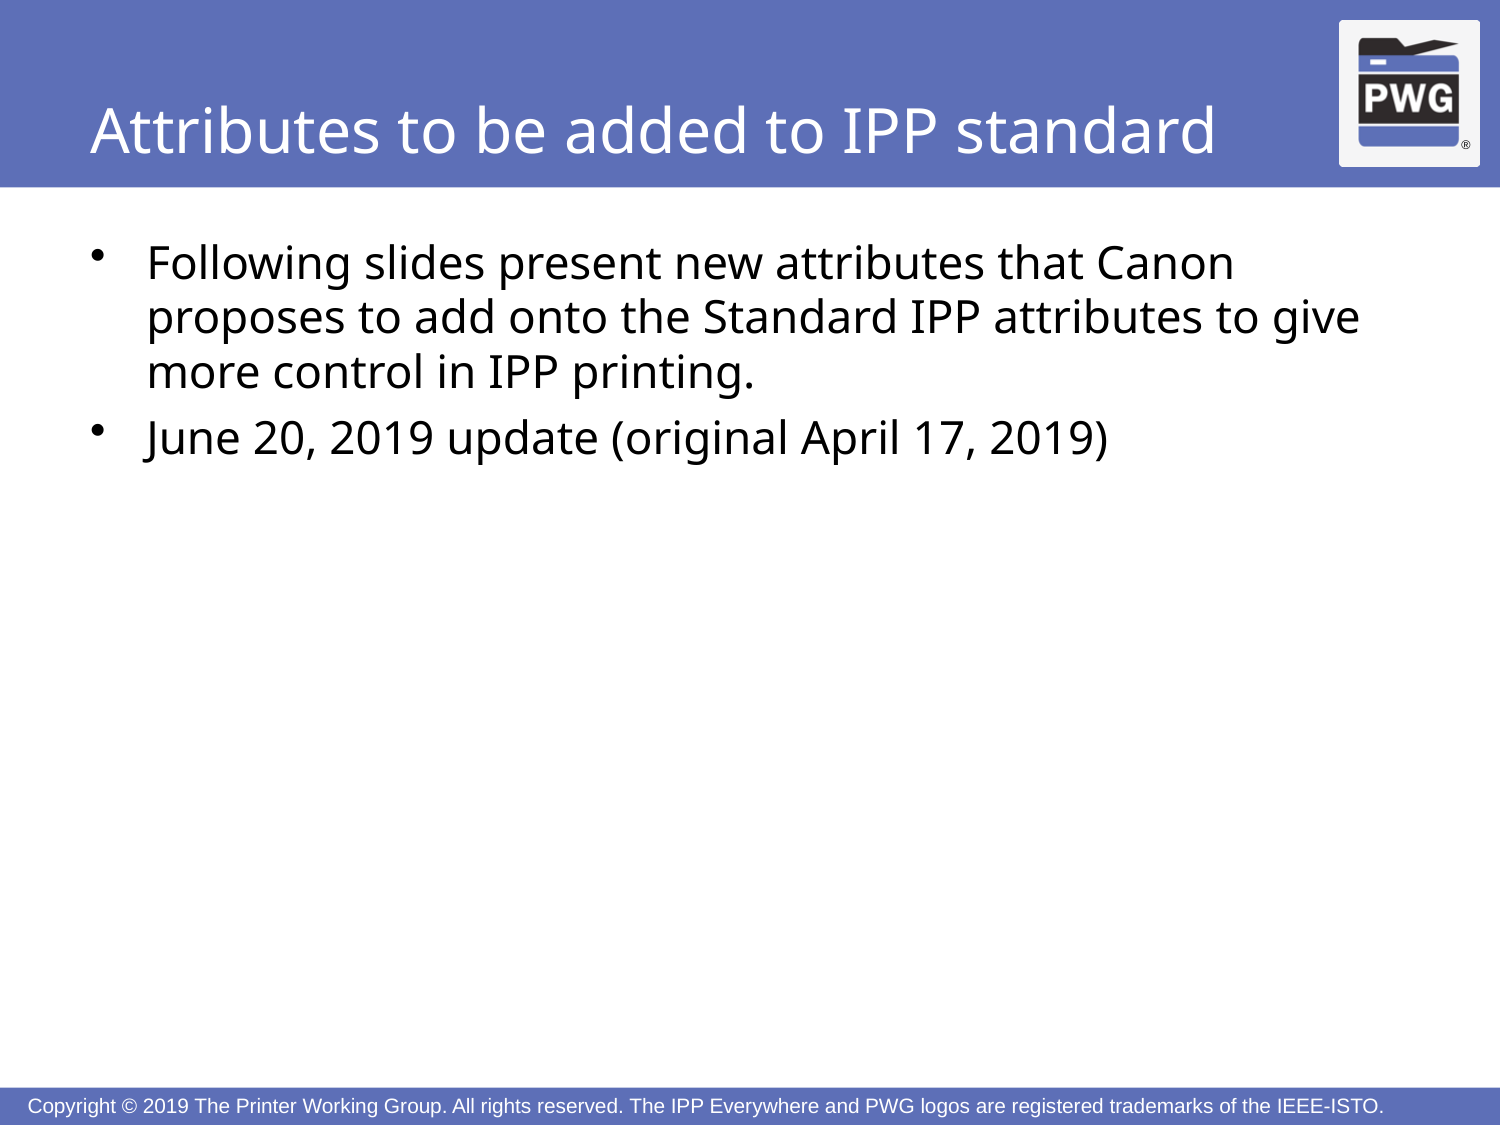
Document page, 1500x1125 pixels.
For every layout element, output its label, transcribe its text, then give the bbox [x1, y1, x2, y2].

title Attributes to be added to IPP standard [74, 7, 1318, 175]
picture [1339, 20, 1480, 167]
list Following slides present new attributes that Canon proposes to add onto the Standard IPP attributes to give more control in IPP printing. June 20, 2019 update (original April 17, 2019) [74, 224, 1426, 1068]
